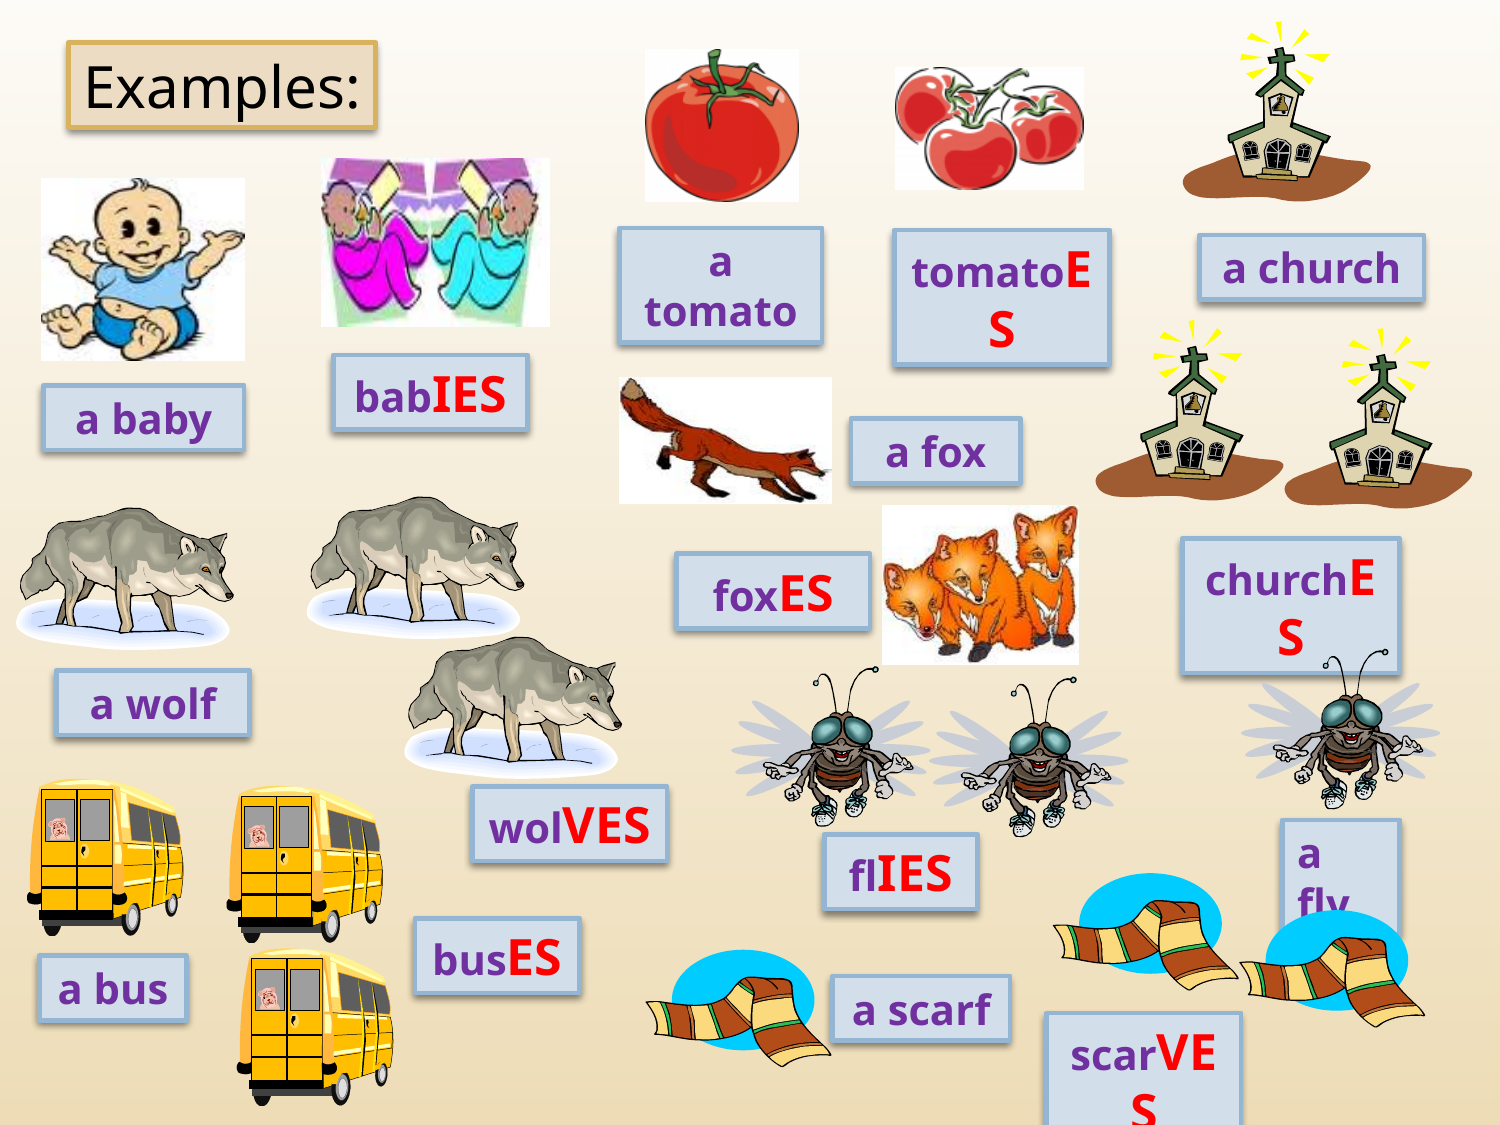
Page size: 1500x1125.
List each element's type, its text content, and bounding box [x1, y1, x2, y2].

text_box a tomato [619, 227, 823, 343]
text_box busES [414, 917, 580, 994]
text_box flIES [823, 837, 978, 910]
text_box a church [1199, 234, 1425, 300]
text_box scarVES [1046, 1012, 1242, 1125]
text_box a fox [850, 418, 1021, 484]
picture [1052, 872, 1426, 1029]
text_box a bus [39, 955, 187, 1021]
picture [730, 505, 1129, 838]
picture [644, 48, 799, 202]
picture [894, 67, 1085, 190]
picture [1181, 20, 1372, 203]
text_box a scarf [836, 975, 1011, 1042]
text_box a wolf [55, 670, 250, 736]
text_box a fly [1281, 820, 1400, 908]
text_box tomatoES [893, 229, 1110, 365]
picture [305, 496, 623, 780]
picture [236, 944, 397, 1106]
text_box wolVES [472, 786, 668, 862]
text_box Examples: [68, 42, 377, 128]
text_box foxES [676, 553, 871, 629]
picture [1240, 648, 1441, 810]
picture [15, 507, 235, 651]
picture [40, 177, 245, 361]
picture [226, 781, 387, 943]
picture [26, 774, 187, 936]
picture [644, 949, 832, 1069]
picture [321, 158, 550, 327]
text_box a baby [43, 385, 245, 451]
text_box churchES [1181, 537, 1400, 674]
text_box babIES [333, 354, 528, 430]
picture [619, 376, 832, 505]
picture [1094, 319, 1474, 510]
